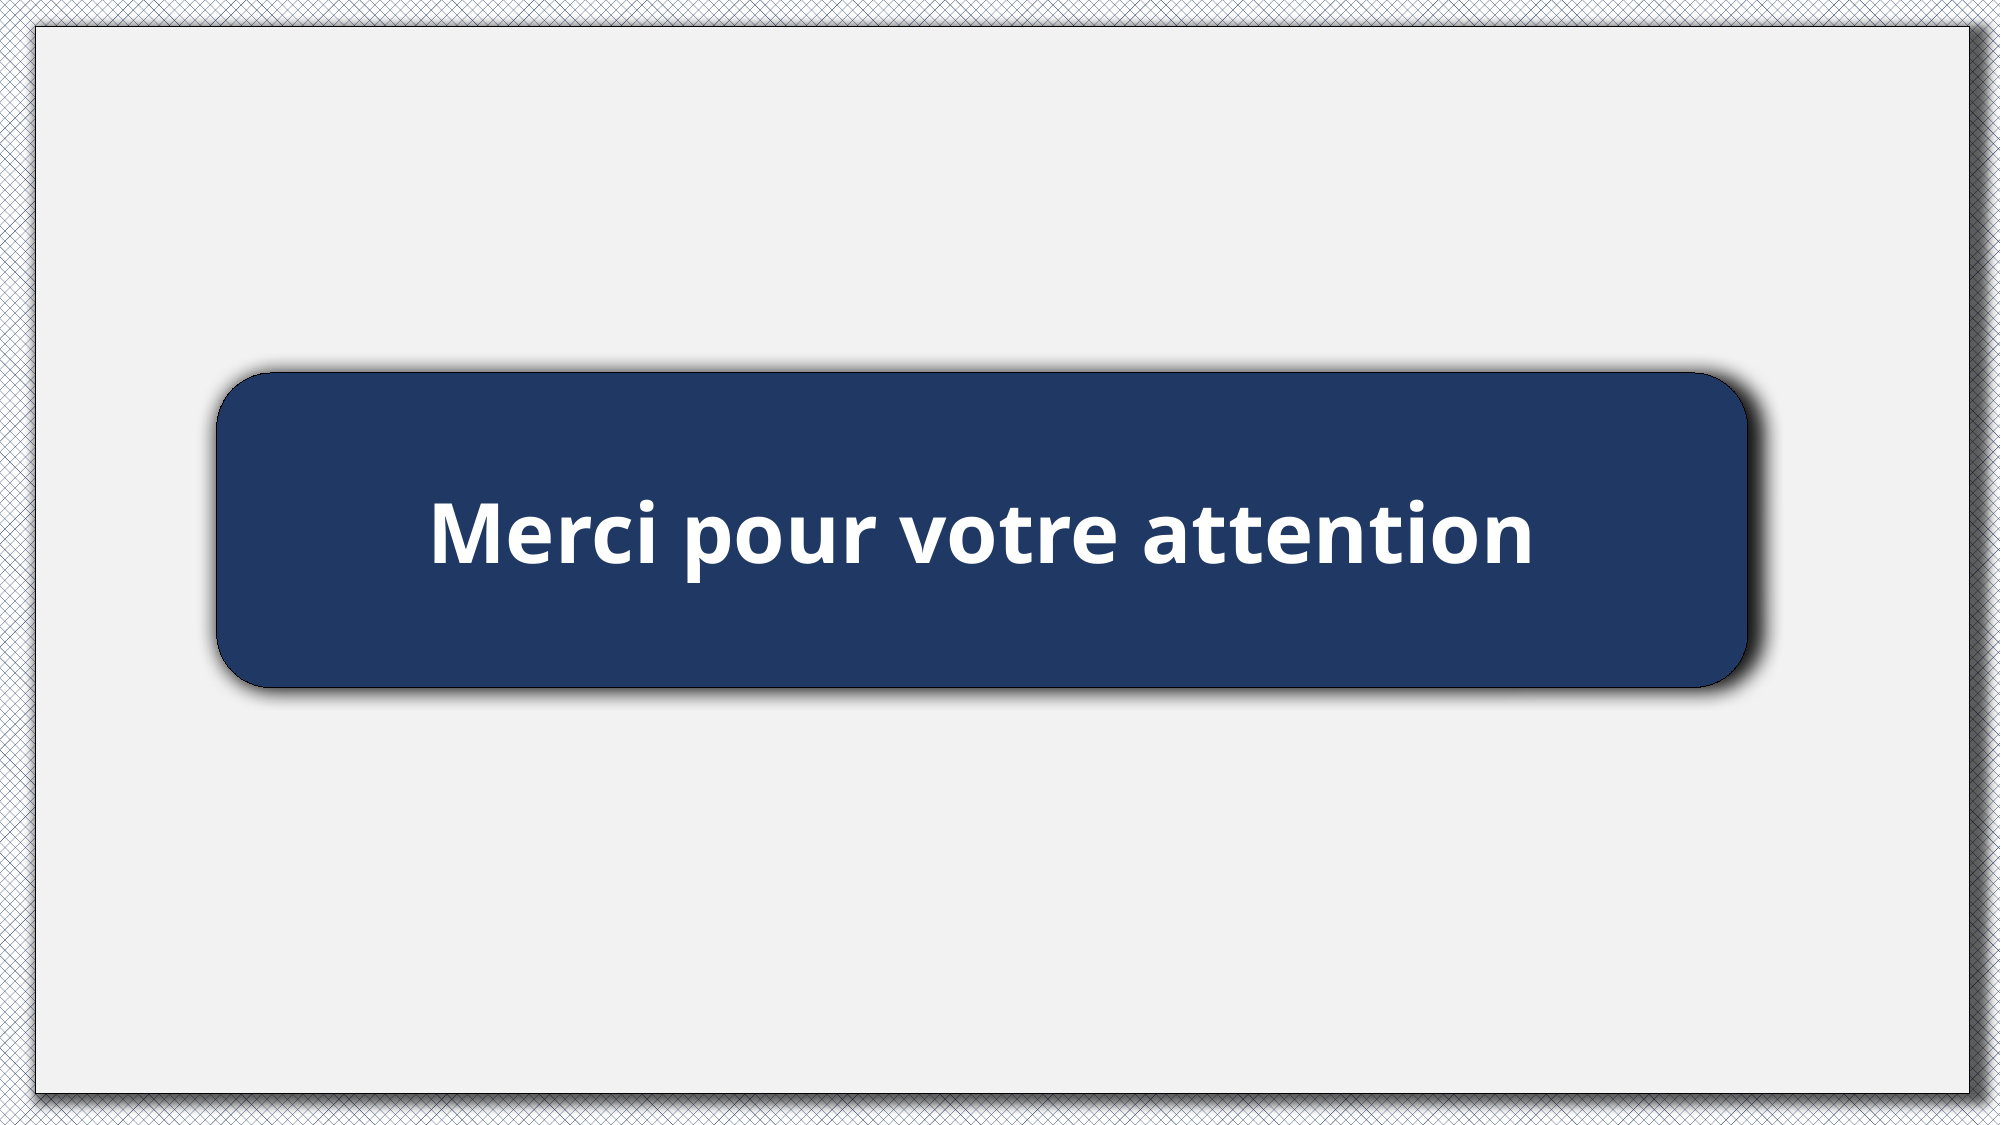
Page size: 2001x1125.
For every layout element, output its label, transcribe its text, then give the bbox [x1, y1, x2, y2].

text_box Merci pour votre attention [216, 372, 1748, 688]
text_box [35, 26, 1970, 1094]
